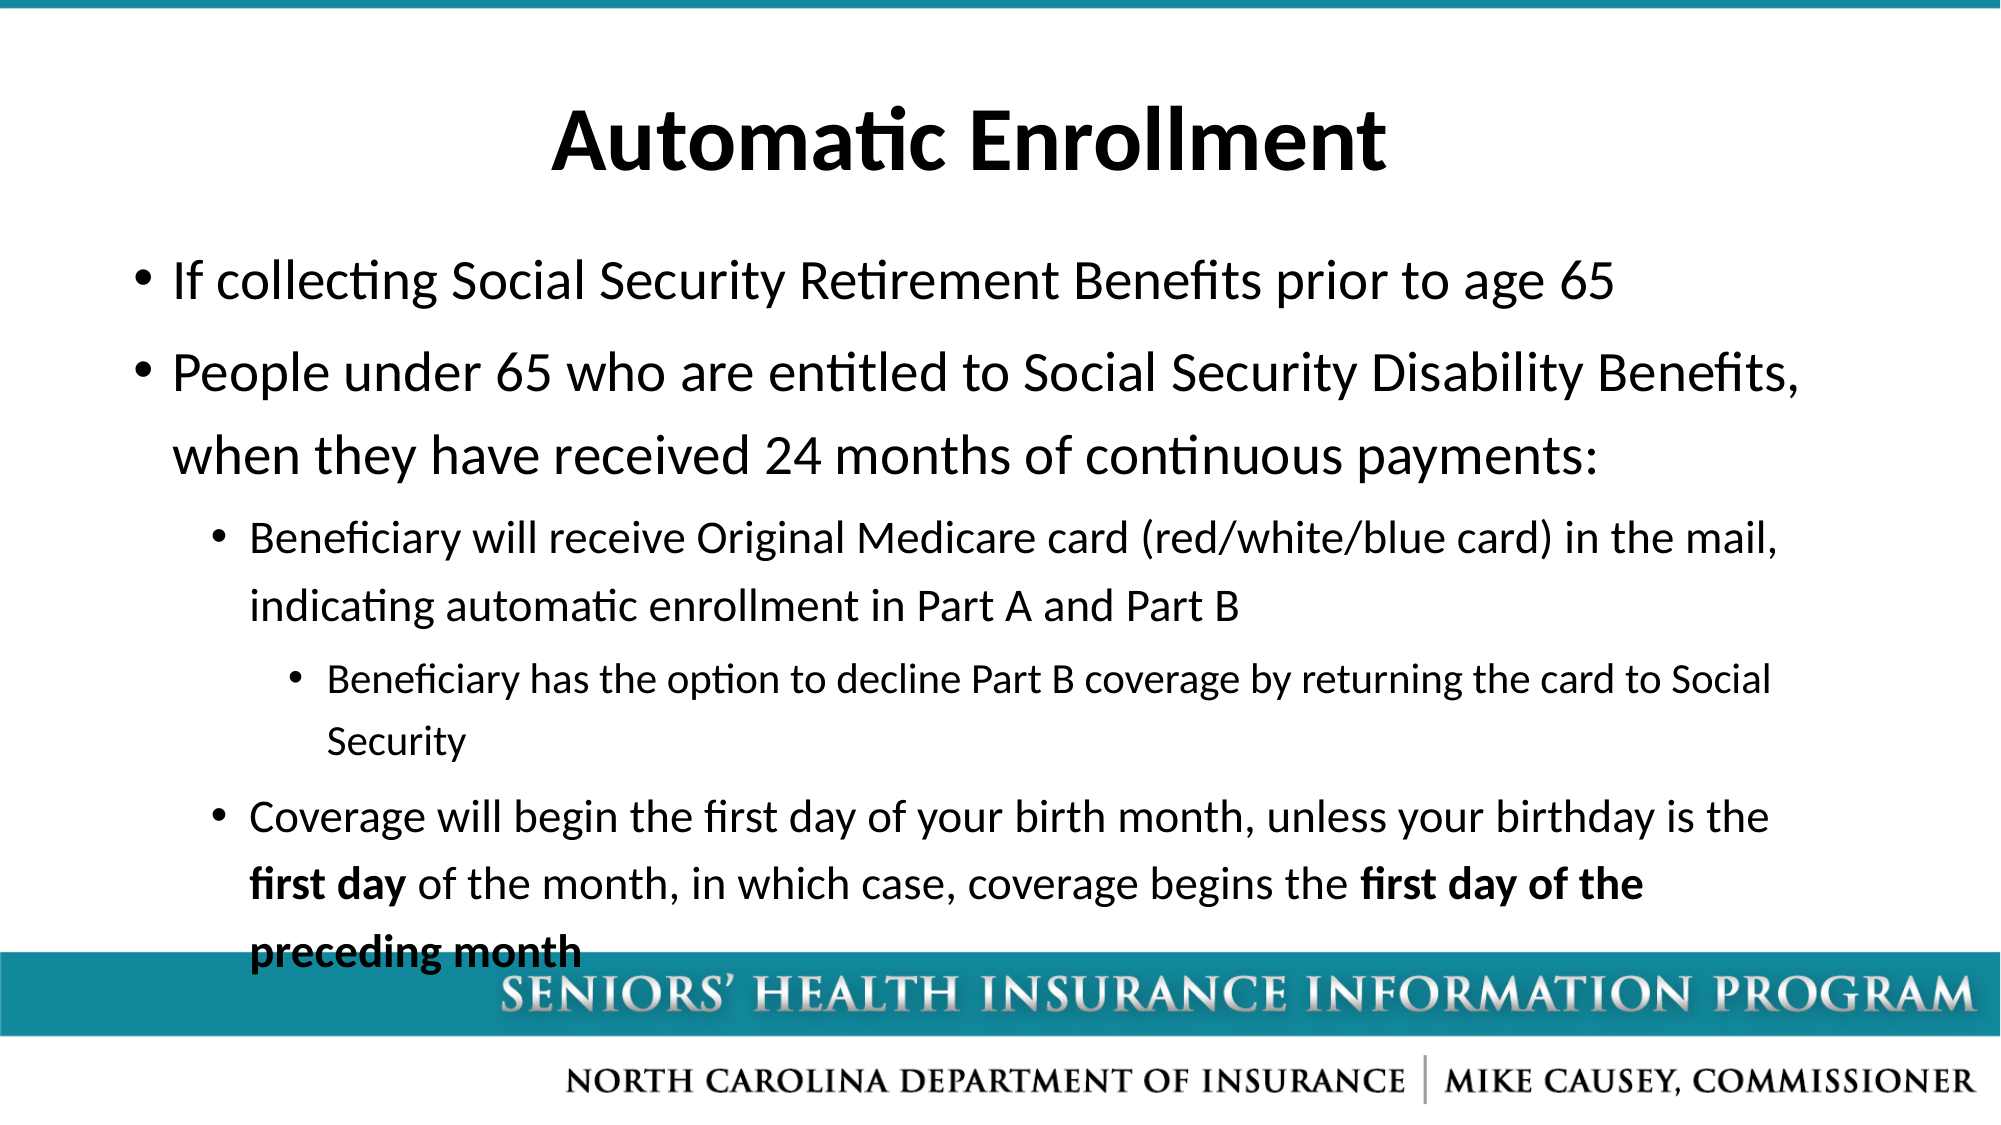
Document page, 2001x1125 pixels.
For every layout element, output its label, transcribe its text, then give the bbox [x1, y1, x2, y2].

list If collecting Social Security Retirement Benefits prior to age 65 People under 65 who are entitled to Social Security Disability Benefits, when they have received 24 months of continuous payments: Beneficiary will receive Original Medicare card (red/white/blue card) in the mail, indicating automatic enrollment in Part A and Part B Beneficiary has the option to decline Part B coverage by returning the card to Social Security Coverage will begin the first day of your birth month, unless your birthday is the first day of the month, in which case, coverage begins the first day of the preceding month [118, 221, 1863, 993]
picture [0, 0, 2001, 1125]
title Automatic Enrollment [42, 59, 1899, 221]
